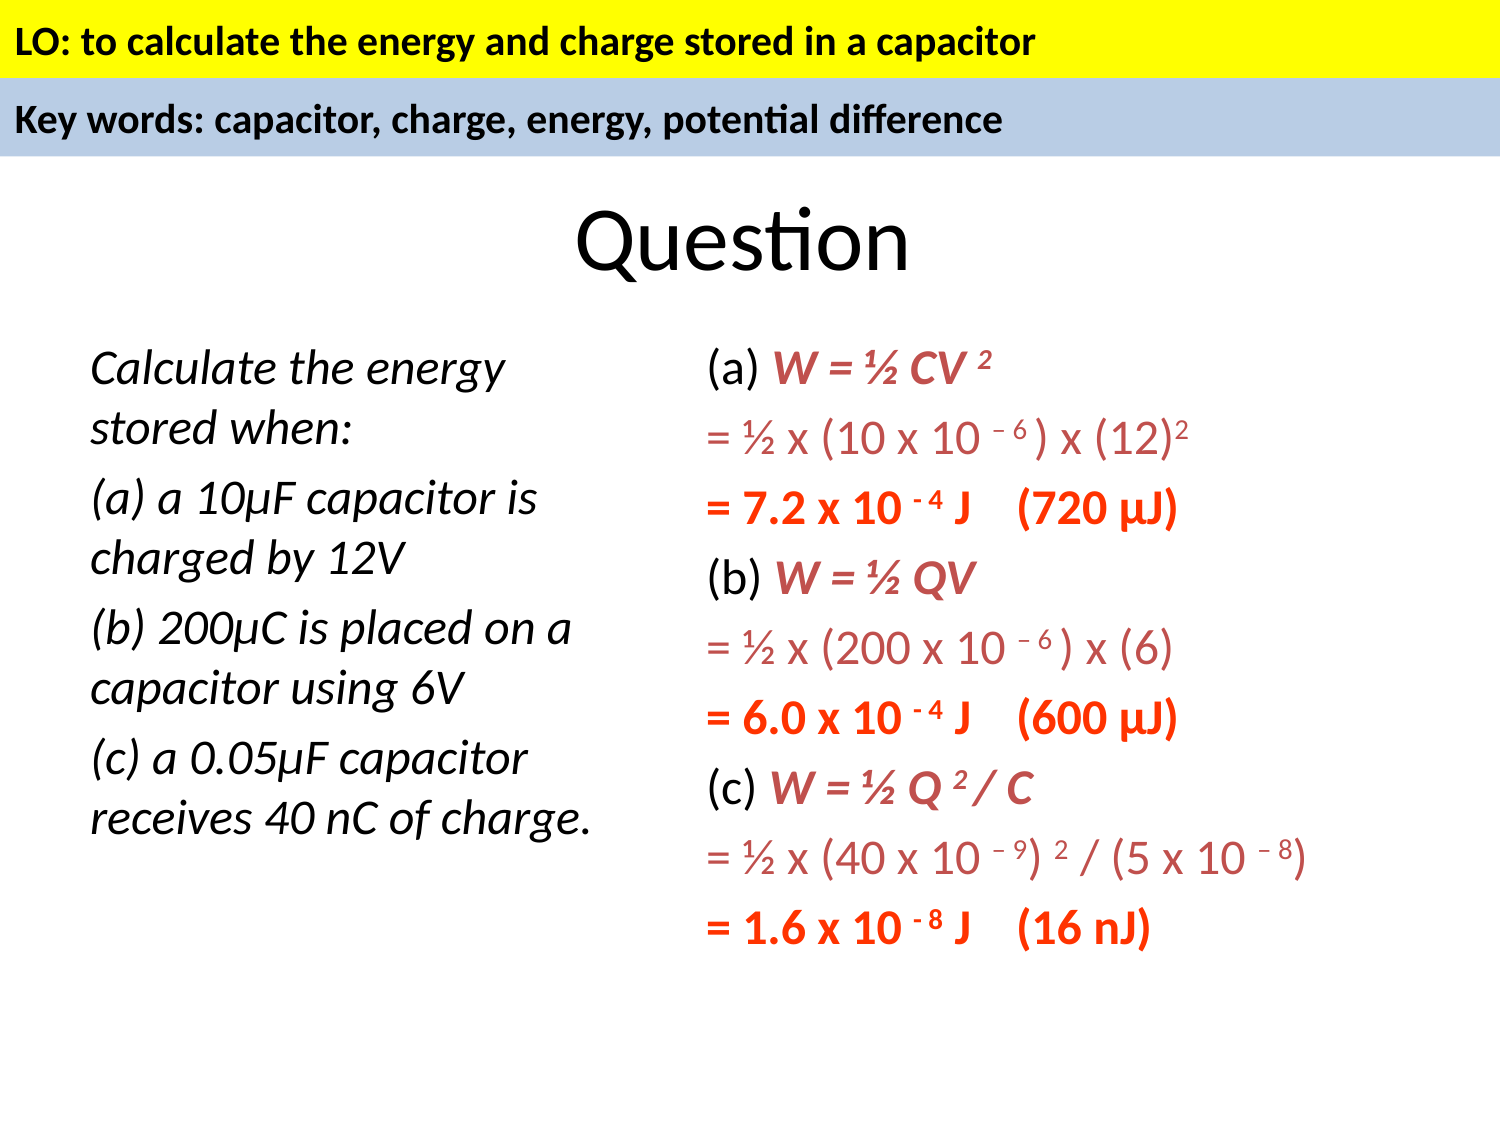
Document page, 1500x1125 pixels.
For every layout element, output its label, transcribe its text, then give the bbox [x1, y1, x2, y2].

list Calculate the energy stored when: (a) a 10μF capacitor is charged by 12V (b) 200μC is placed on a capacitor using 6V (c) a 0.05μF capacitor receives 40 nC of charge. [75, 326, 656, 1124]
list (a) W = ½ CV 2 = ½ x (10 x 10 – 6 ) x (12)2 = 7.2 x 10 - 4 J (720 μJ) (b) W = ½ QV = ½ x (200 x 10 – 6 ) x (6) = 6.0 x 10 - 4 J (600 μJ) (c) W = ½ Q 2 / C = ½ x (40 x 10 – 9) 2 / (5 x 10 – 8) = 1.6 x 10 - 8 J (16 nJ) [690, 326, 1426, 1124]
title Question [75, 163, 1412, 304]
